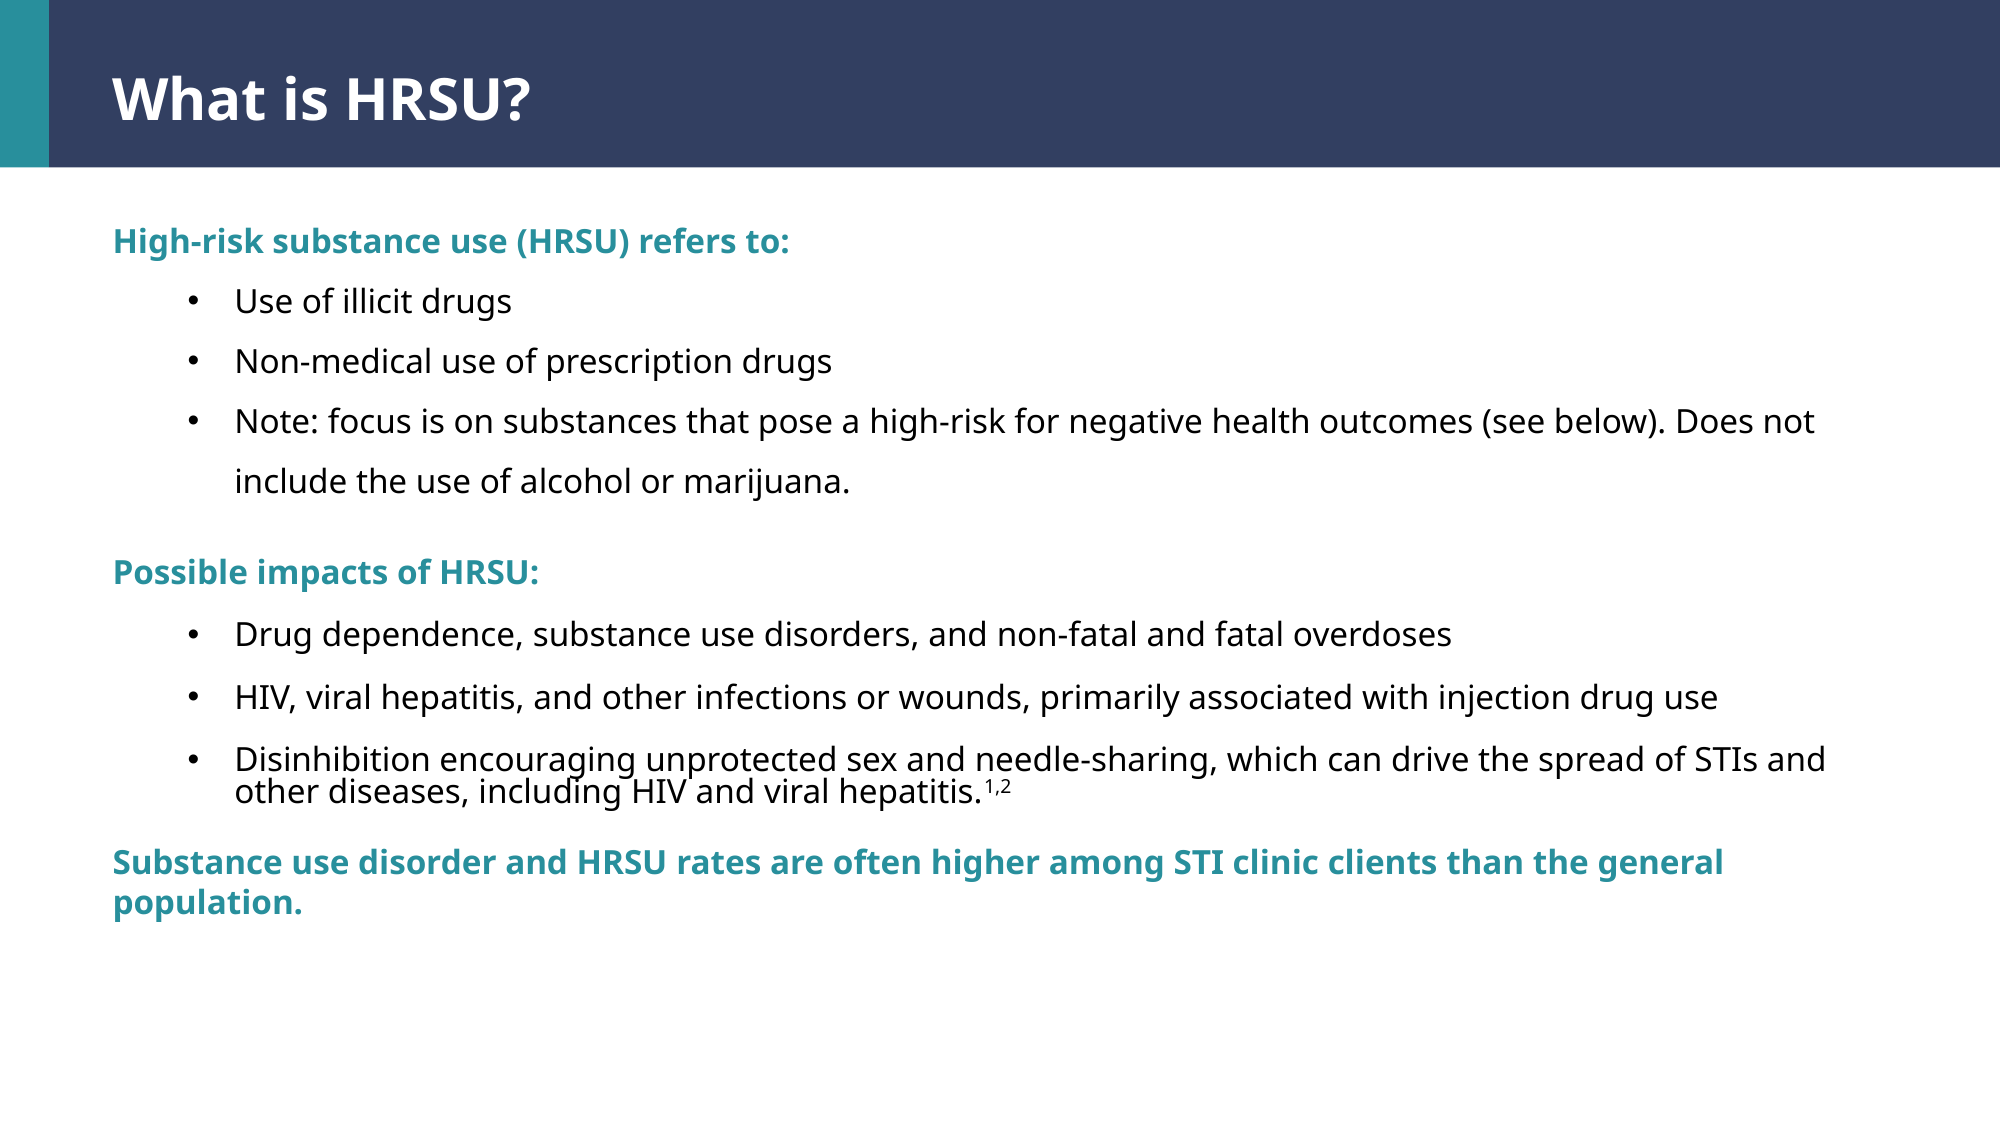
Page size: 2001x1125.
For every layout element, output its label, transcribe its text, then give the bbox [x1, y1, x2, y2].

text_box What is HRSU? [97, 54, 964, 140]
text_box [0, 0, 50, 168]
text_box [50, 0, 2000, 168]
text_box High-risk substance use (HRSU) refers to: Use of illicit drugs Non-medical use of prescription drugs Note: focus is on substances that pose a high-risk for negative health outcomes (see below). Does not include the use of alcohol or marijuana. Possible impacts of HRSU: Drug dependence, substance use disorders, and non-fatal and fatal overdoses HIV, viral hepatitis, and other infections or wounds, primarily associated with injection drug use Disinhibition encouraging unprotected sex and needle-sharing, which can drive the spread of STIs and other diseases, including HIV and viral hepatitis.1,2 Substance use disorder and HRSU rates are often higher among STI clinic clients than the general population. [97, 221, 1899, 929]
